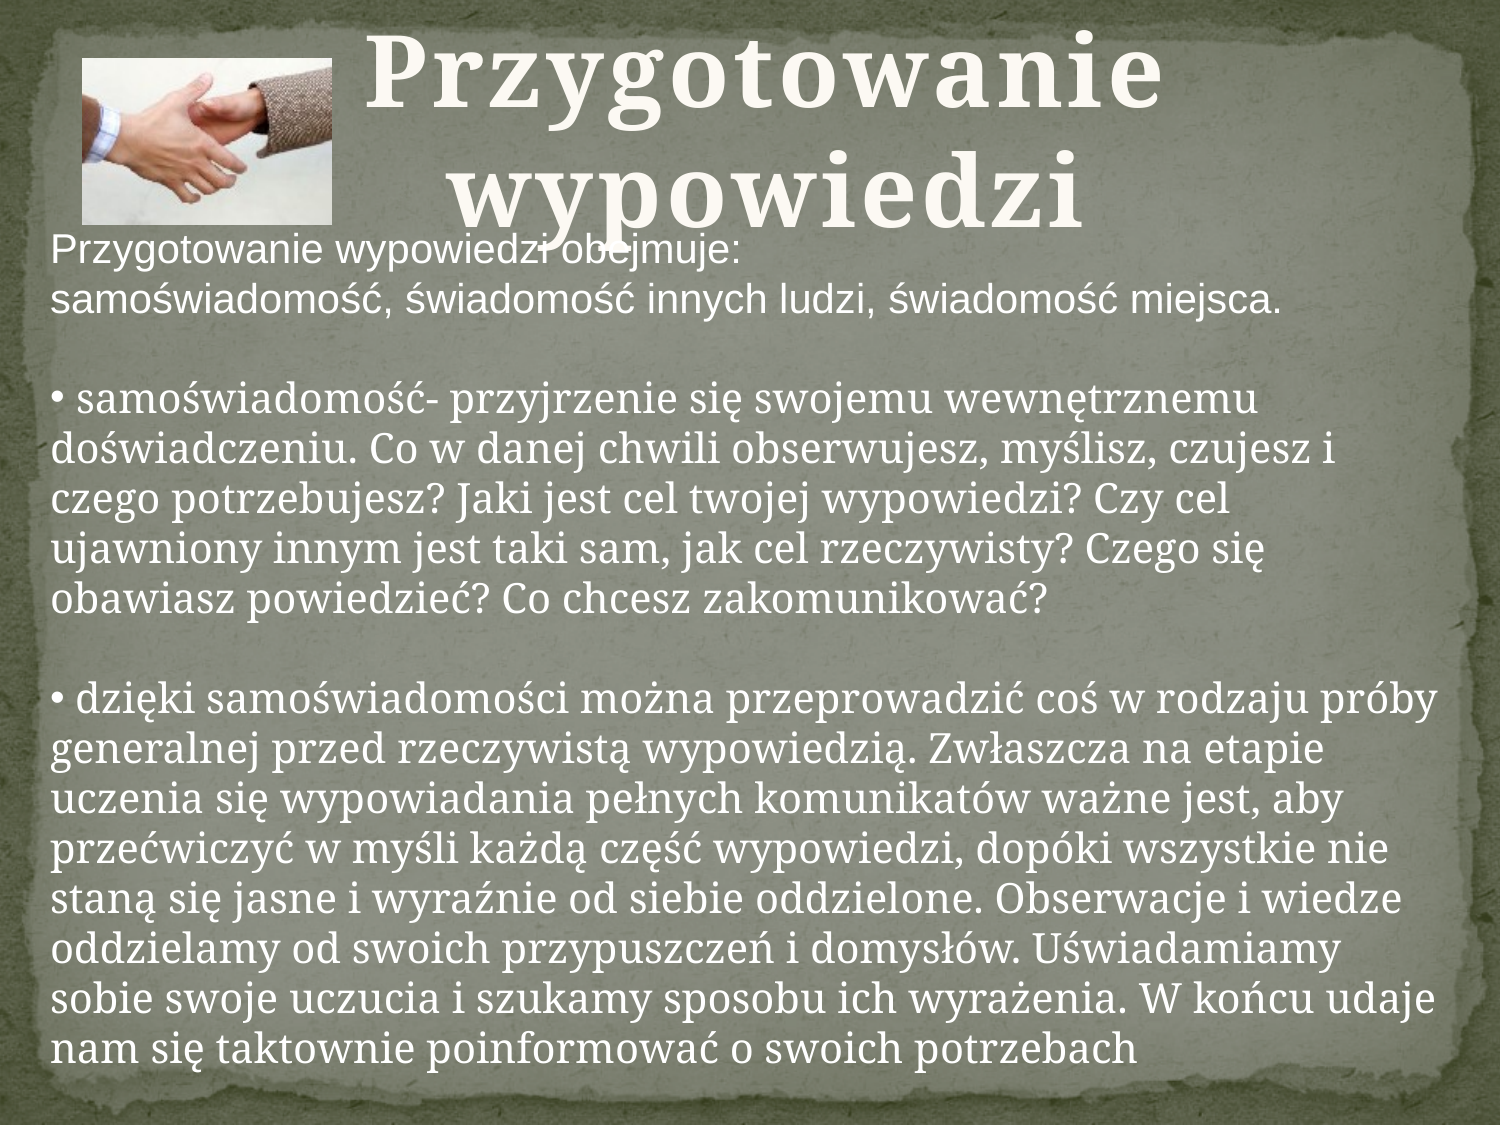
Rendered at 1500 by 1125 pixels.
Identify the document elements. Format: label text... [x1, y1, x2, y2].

text_box Przygotowanie wypowiedzi [349, 0, 1181, 213]
text_box Przygotowanie wypowiedzi obejmuje: samoświadomość, świadomość innych ludzi, świadomość miejsca. samoświadomość- przyjrzenie się swojemu wewnętrznemu doświadczeniu. Co w danej chwili obserwujesz, myślisz, czujesz i czego potrzebujesz? Jaki jest cel twojej wypowiedzi? Czy cel ujawniony innym jest taki sam, jak cel rzeczywisty? Czego się obawiasz powiedzieć? Co chcesz zakomunikować? dzięki samoświadomości można przeprowadzić coś w rodzaju próby generalnej przed rzeczywistą wypowiedzią. Zwłaszcza na etapie uczenia się wypowiadania pełnych komunikatów ważne jest, aby przećwiczyć w myśli każdą część wypowiedzi, dopóki wszystkie nie staną się jasne i wyraźnie od siebie oddzielone. Obserwacje i wiedze oddzielamy od swoich przypuszczeń i domysłów. Uświadamiamy sobie swoje uczucia i szukamy sposobu ich wyrażenia. W końcu udaje nam się taktownie poinformować o swoich potrzebach [35, 213, 1465, 1125]
picture [82, 58, 332, 225]
